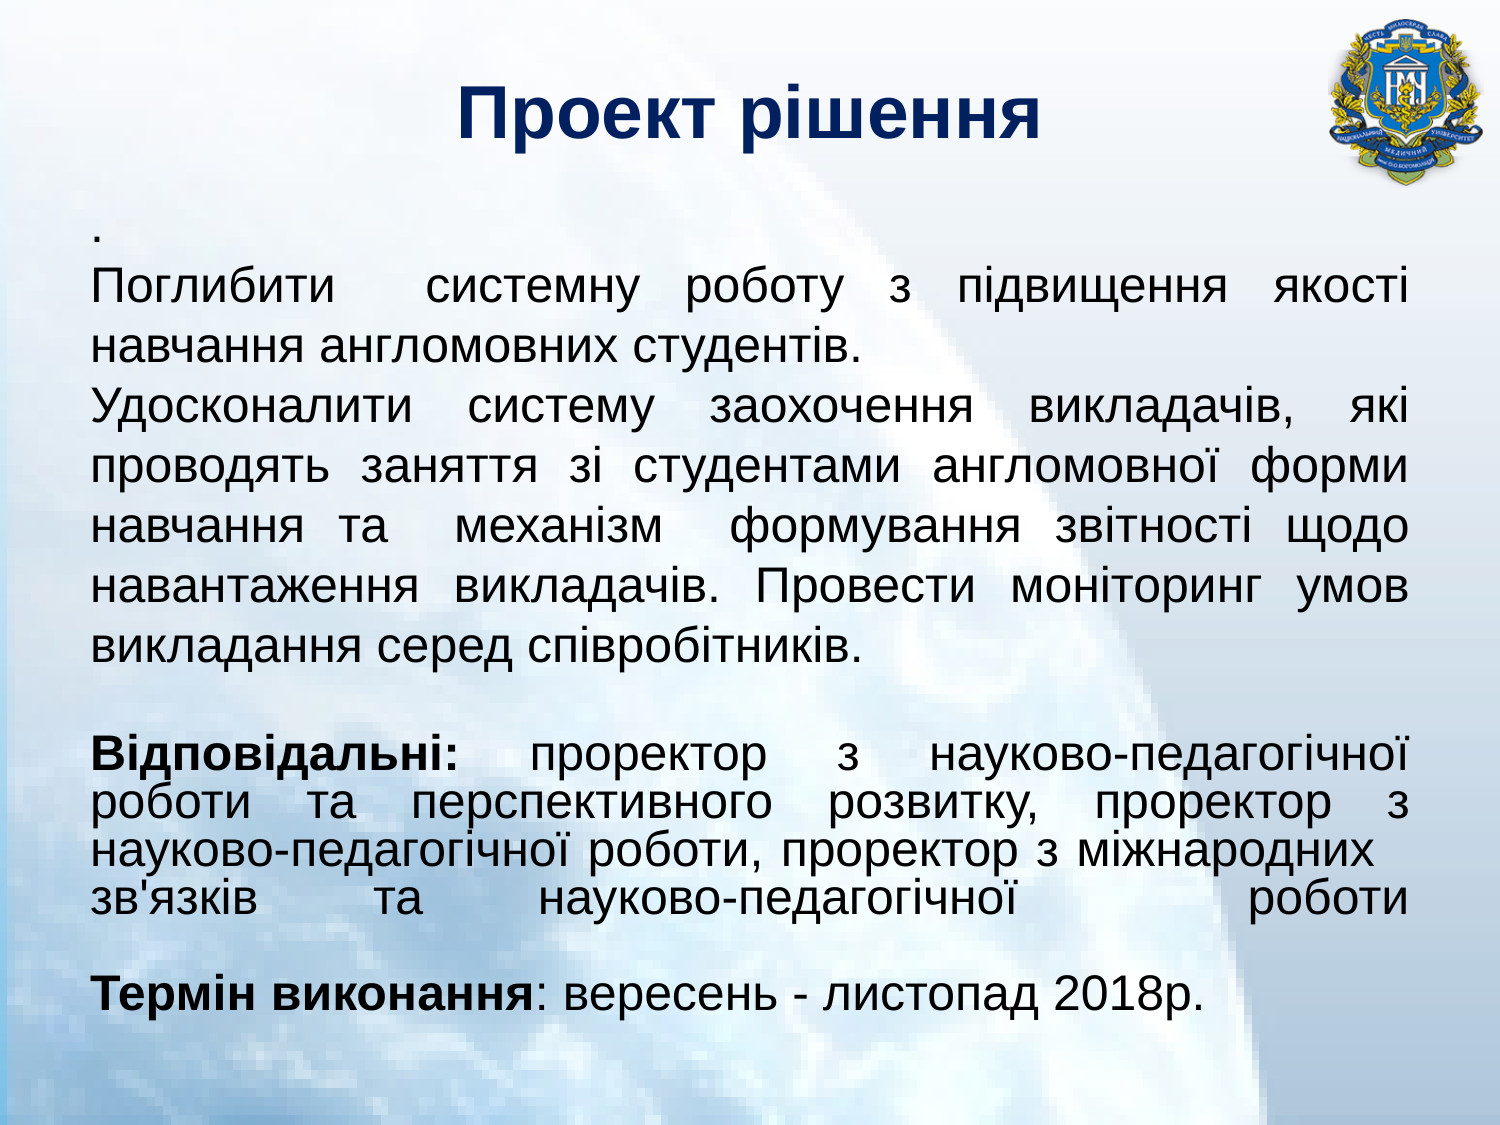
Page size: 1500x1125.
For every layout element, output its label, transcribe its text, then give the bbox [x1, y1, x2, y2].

list . Поглибити системну роботу з підвищення якості навчання англомовних студентів. Удосконалити систему заохочення викладачів, які проводять заняття зі студентами англомовної форми навчання та механізм формування звітності щодо навантаження викладачів. Провести моніторинг умов викладання серед співробітників. Відповідальні: проректор з науково-педагогічної роботи та перспективного розвитку, проректор з науково-педагогічної роботи, проректор з міжнародних зв'язків та науково-педагогічної роботи Термін виконання: вересень - листопад 2018р. [75, 184, 1425, 1083]
picture [0, 0, 1500, 1125]
title Проект рішення [75, 45, 1323, 173]
